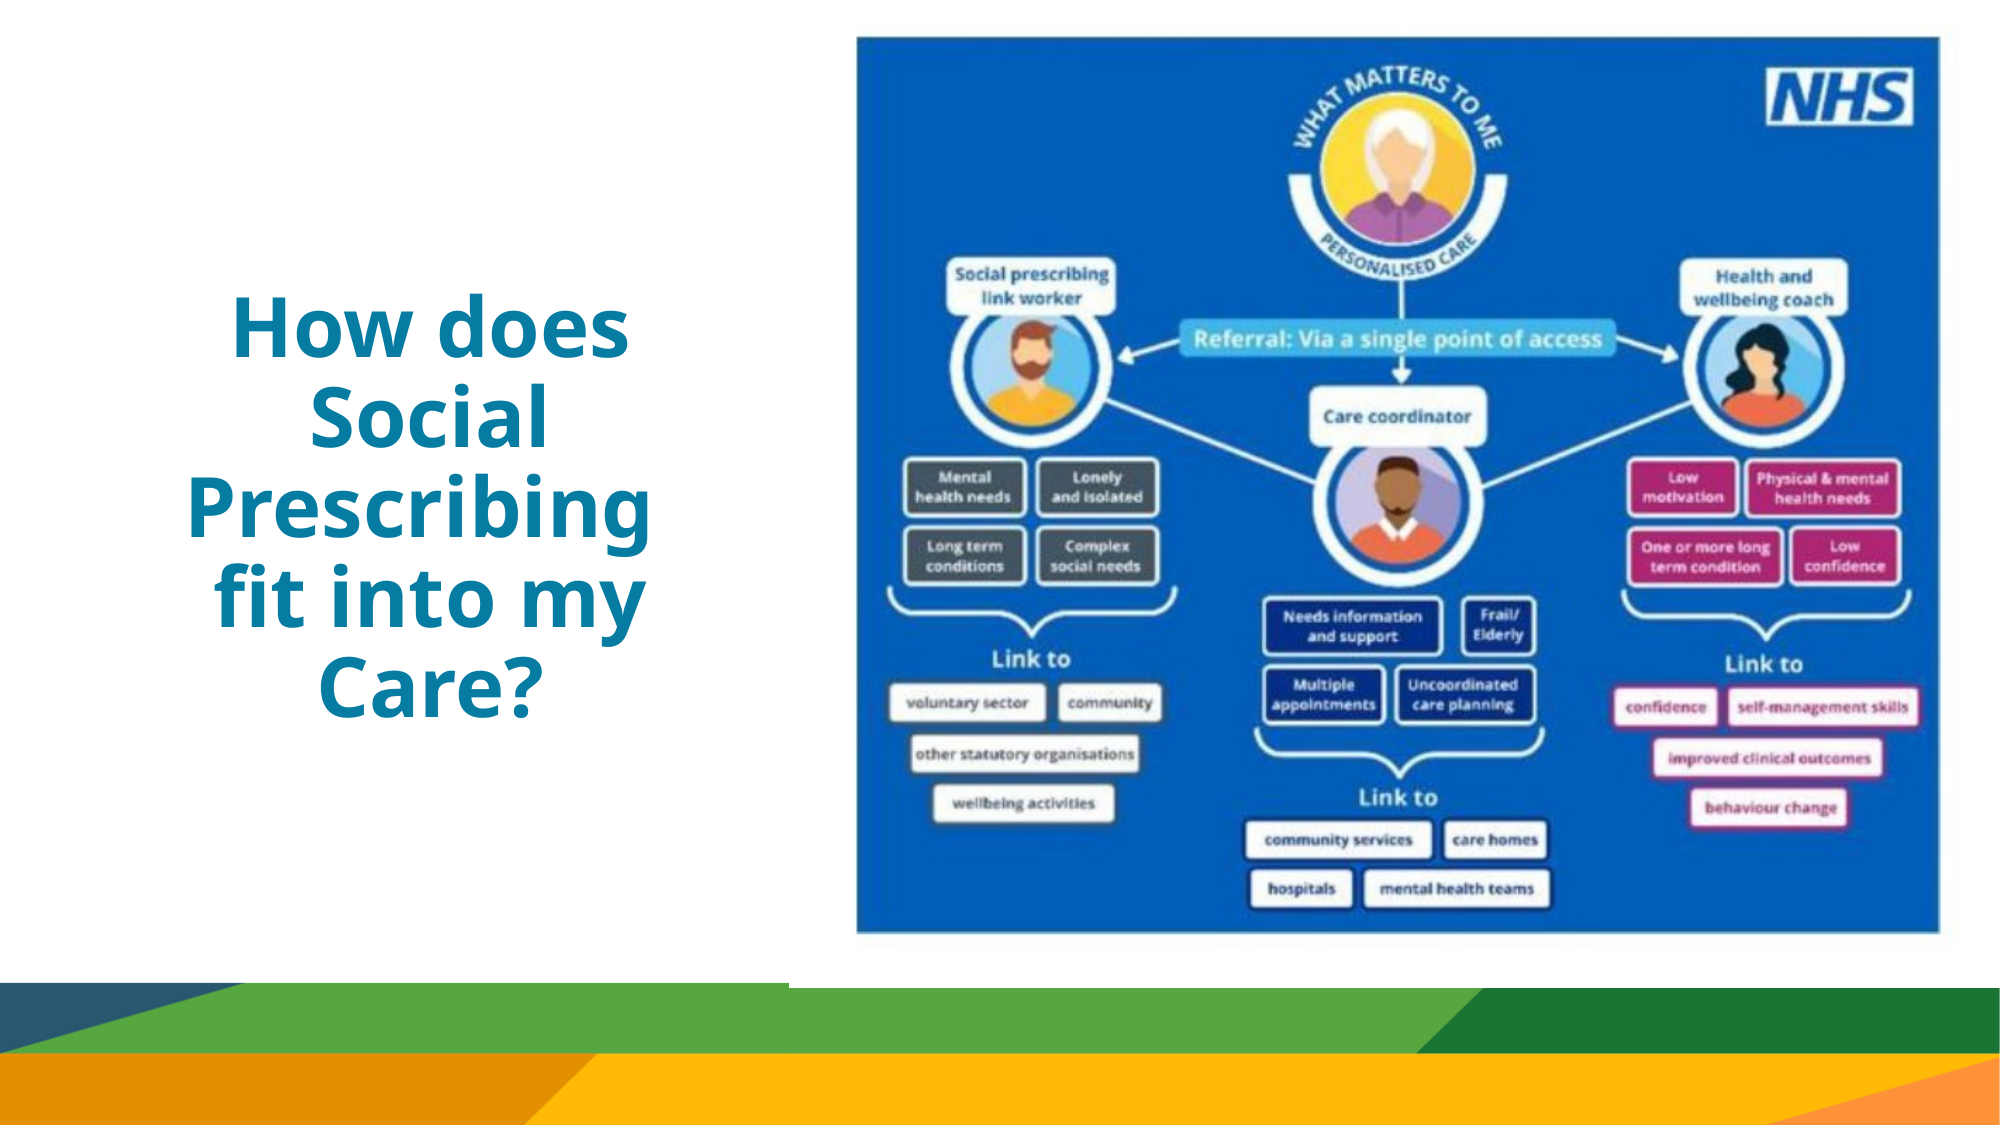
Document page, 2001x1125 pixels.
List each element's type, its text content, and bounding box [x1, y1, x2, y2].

picture [0, 0, 2000, 1125]
title How does Social Prescribing fit into my Care? [121, 278, 740, 385]
